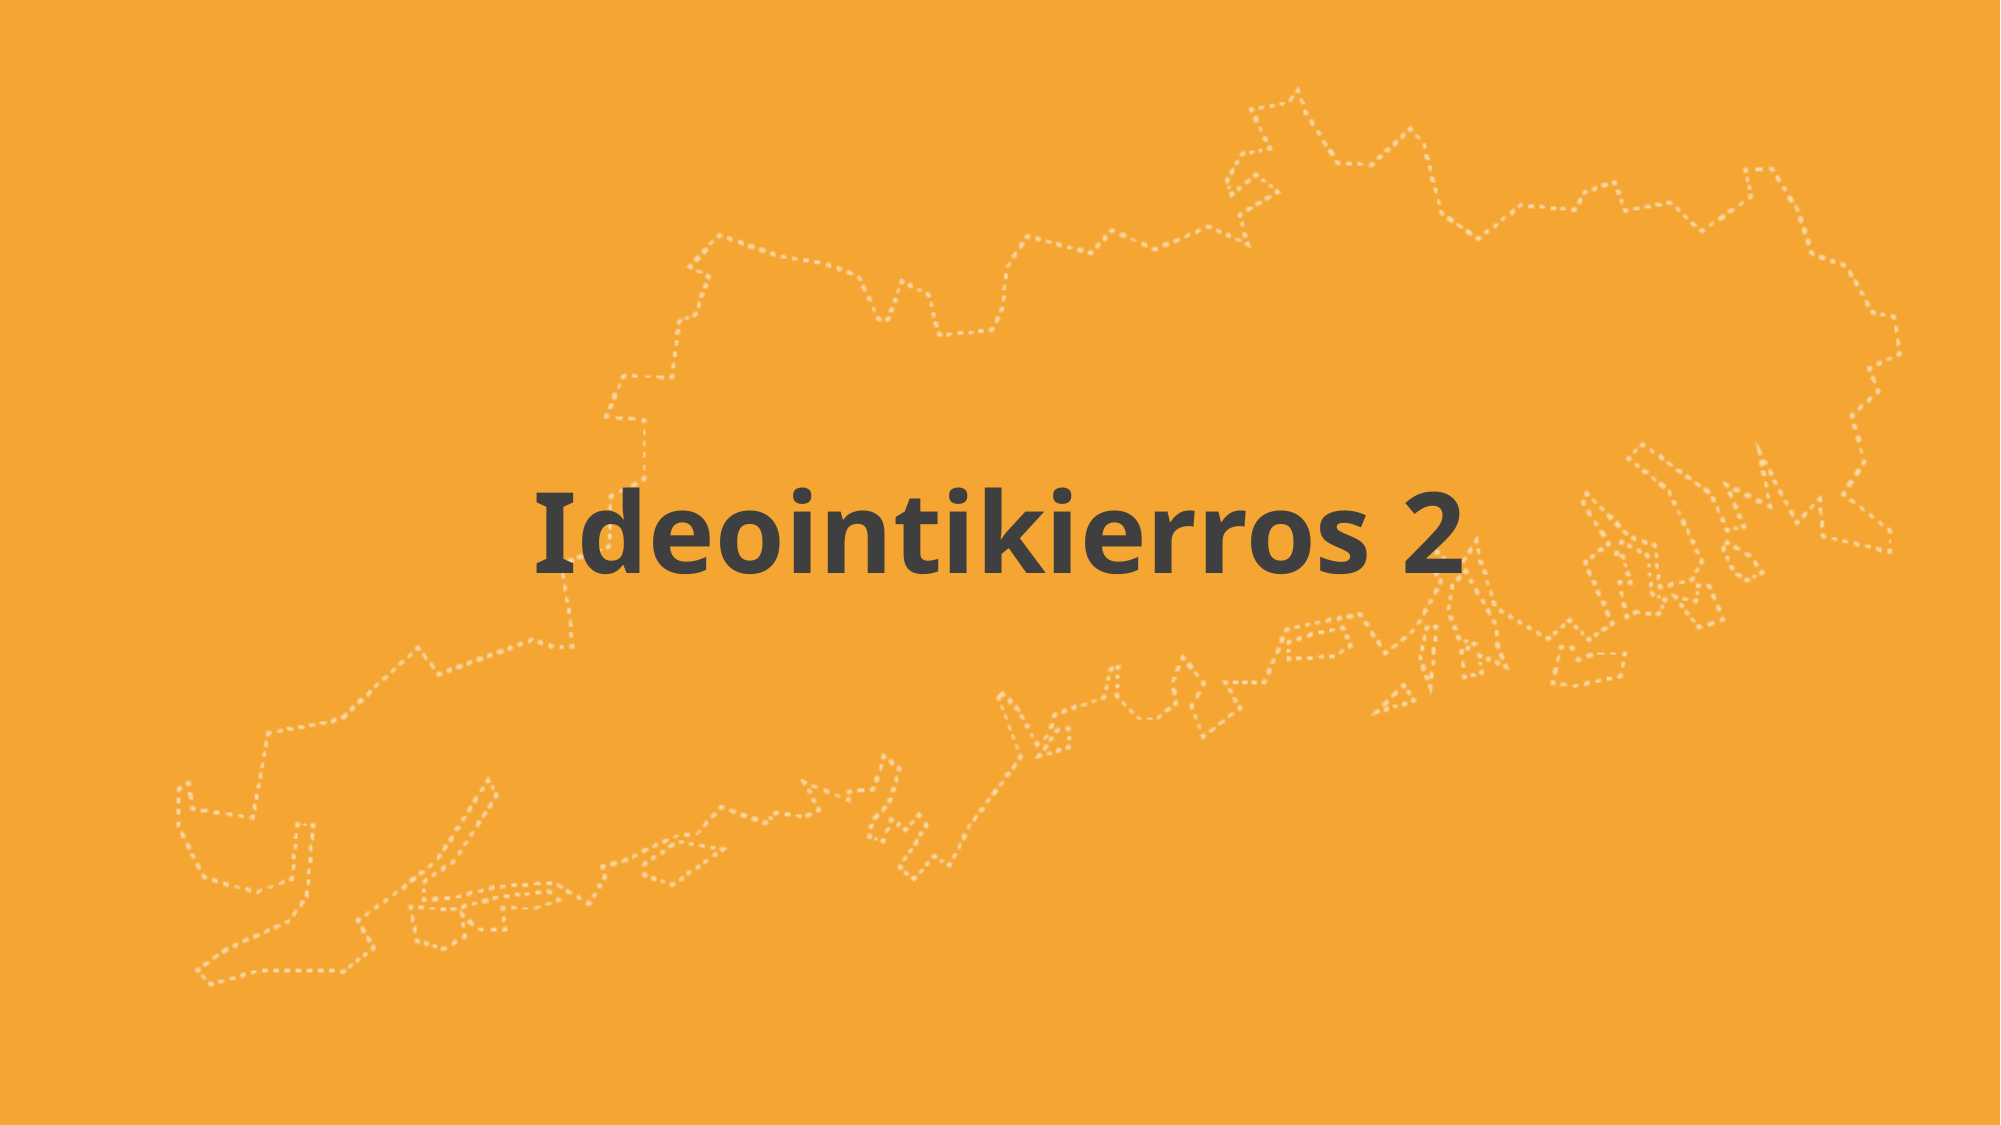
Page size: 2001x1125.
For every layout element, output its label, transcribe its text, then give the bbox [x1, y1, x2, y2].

title Ideointikierros 2 [267, 349, 1733, 708]
